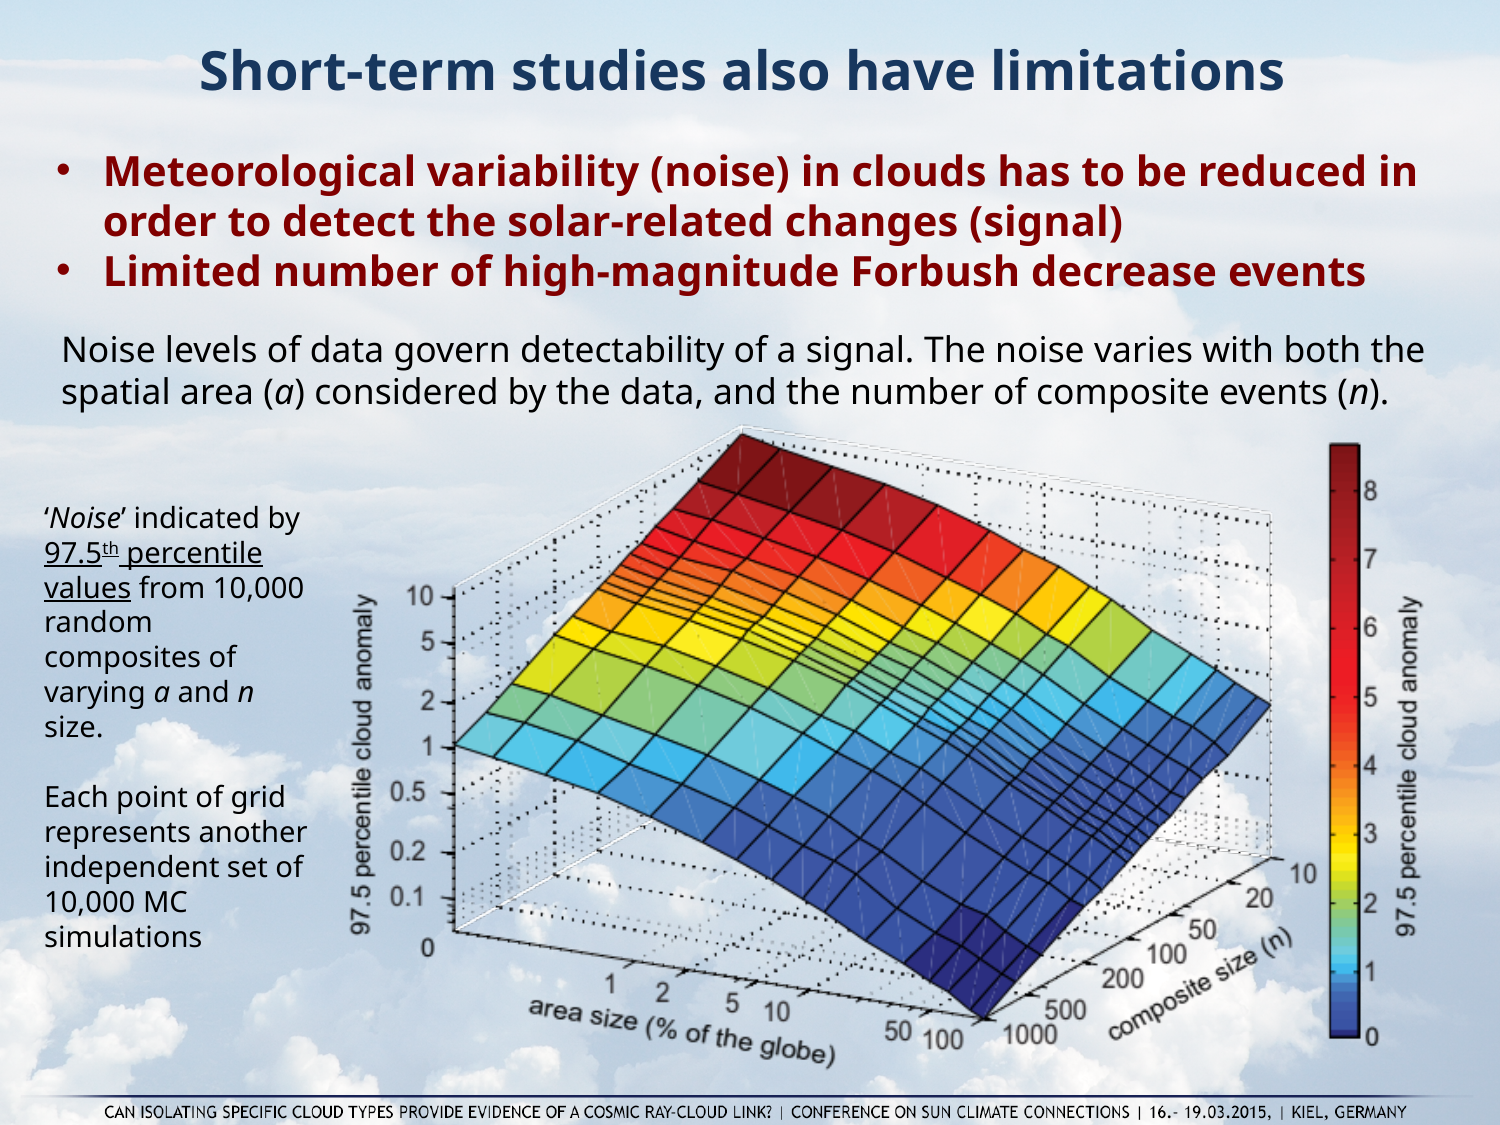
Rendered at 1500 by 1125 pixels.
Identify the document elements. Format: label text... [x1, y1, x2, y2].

picture [0, 0, 1500, 1125]
text_box Meteorological variability (noise) in clouds has to be reduced in order to detect the solar-related changes (signal) Limited number of high-magnitude Forbush decrease events [41, 137, 1436, 303]
text_box Noise levels of data govern detectability of a signal. The noise varies with both the spatial area (a) considered by the data, and the number of composite events (n). [46, 319, 1447, 420]
text_box Short-term studies also have limitations [88, 28, 1412, 109]
text_box ‘Noise’ indicated by 97.5th percentile values from 10,000 random composites of varying a and n size. Each point of grid represents another independent set of 10,000 MC simulations [29, 491, 325, 996]
